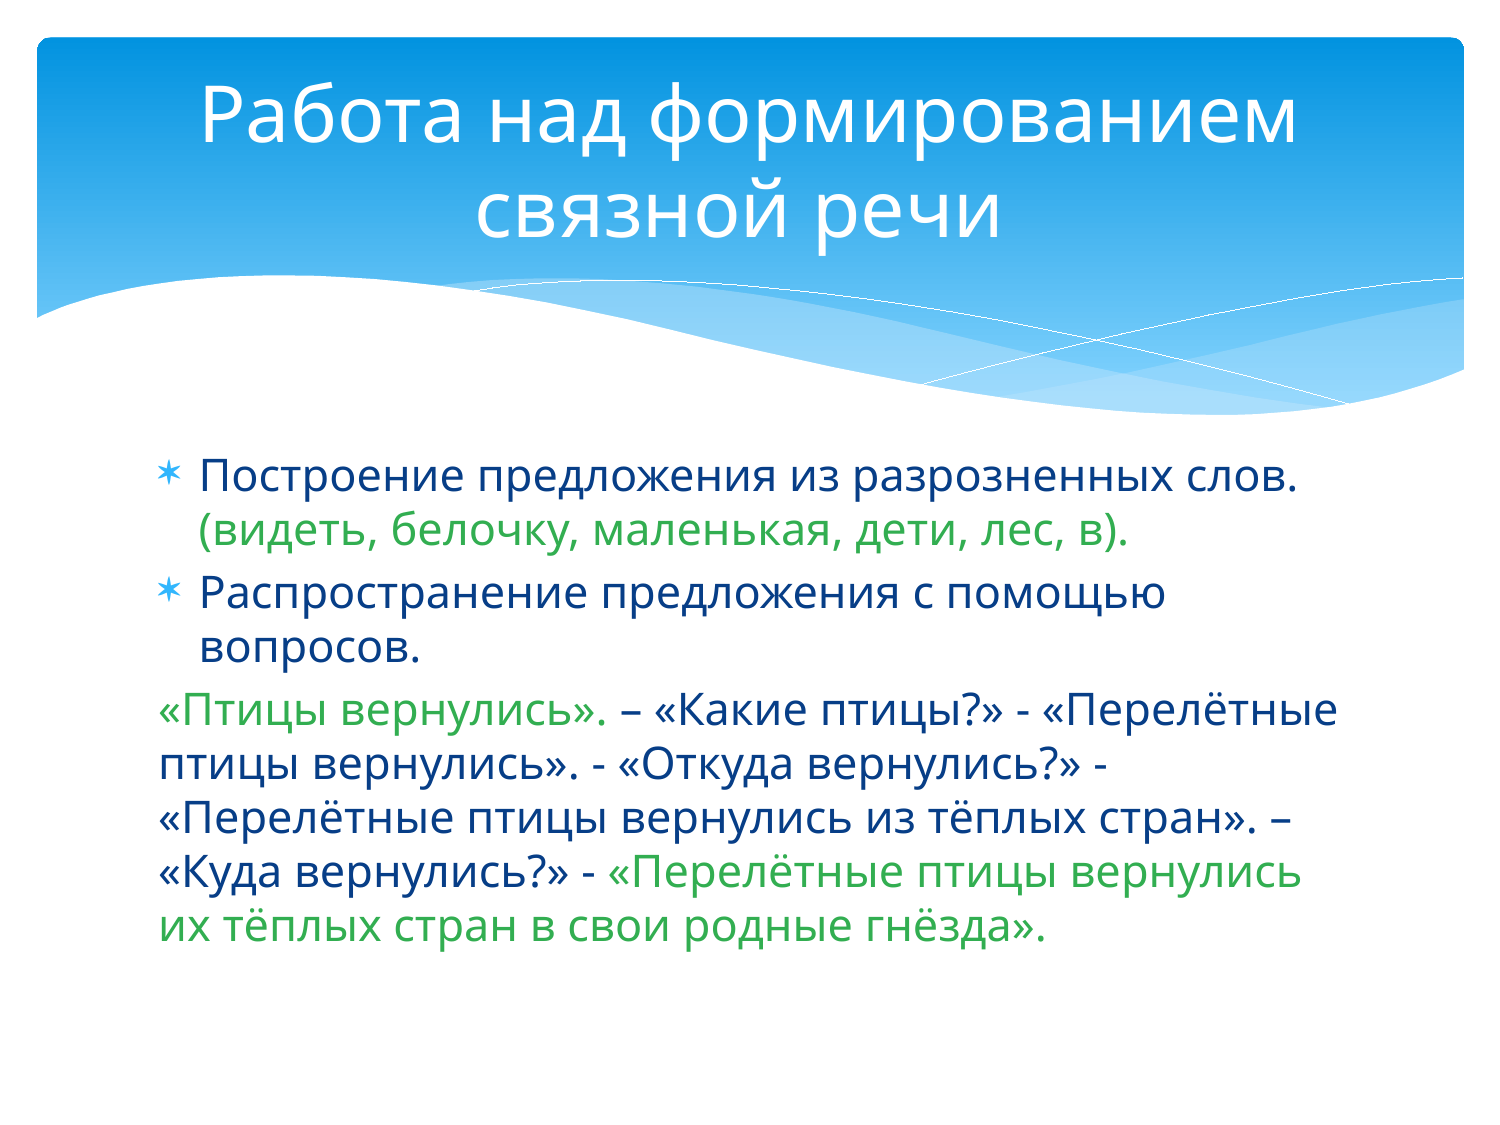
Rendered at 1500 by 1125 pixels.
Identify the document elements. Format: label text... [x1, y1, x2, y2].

title Работа над формированием связной речи [75, 55, 1425, 261]
list Построение предложения из разрозненных слов. (видеть, белочку, маленькая, дети, лес, в). Распространение предложения с помощью вопросов. «Птицы вернулись». – «Какие птицы?» - «Перелётные птицы вернулись». - «Откуда вернулись?» - «Перелётные птицы вернулись из тёплых стран». – «Куда вернулись?» - «Перелётные птицы вернулись их тёплых стран в свои родные гнёзда». [143, 438, 1359, 1005]
